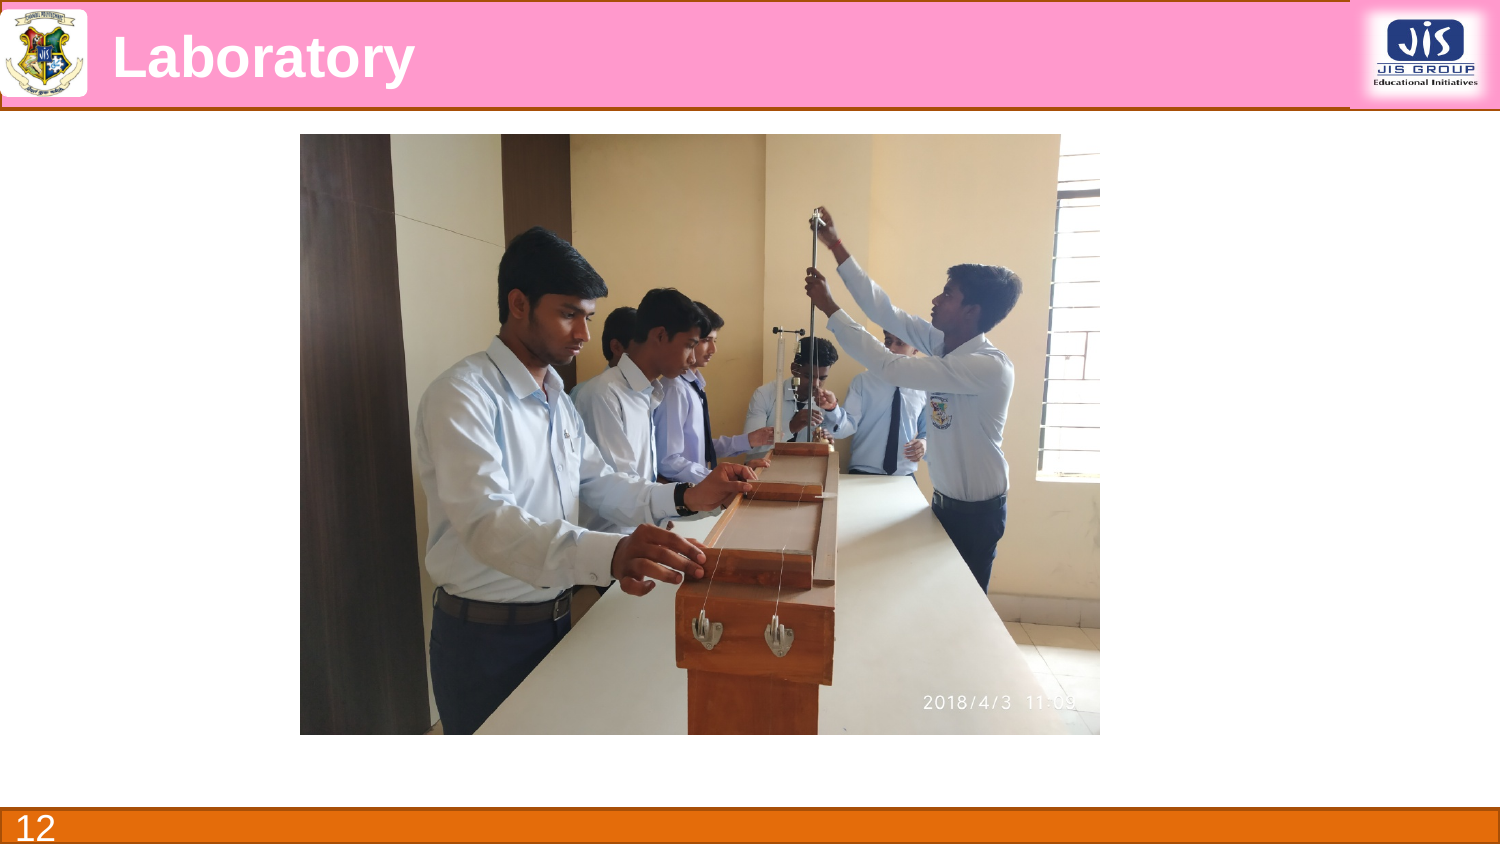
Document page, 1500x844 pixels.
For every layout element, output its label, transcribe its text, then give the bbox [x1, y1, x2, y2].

picture [0, 9, 88, 98]
picture [299, 134, 1101, 735]
text_box 12 [0, 807, 1500, 844]
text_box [0, 0, 1500, 110]
chart [249, 88, 1251, 756]
